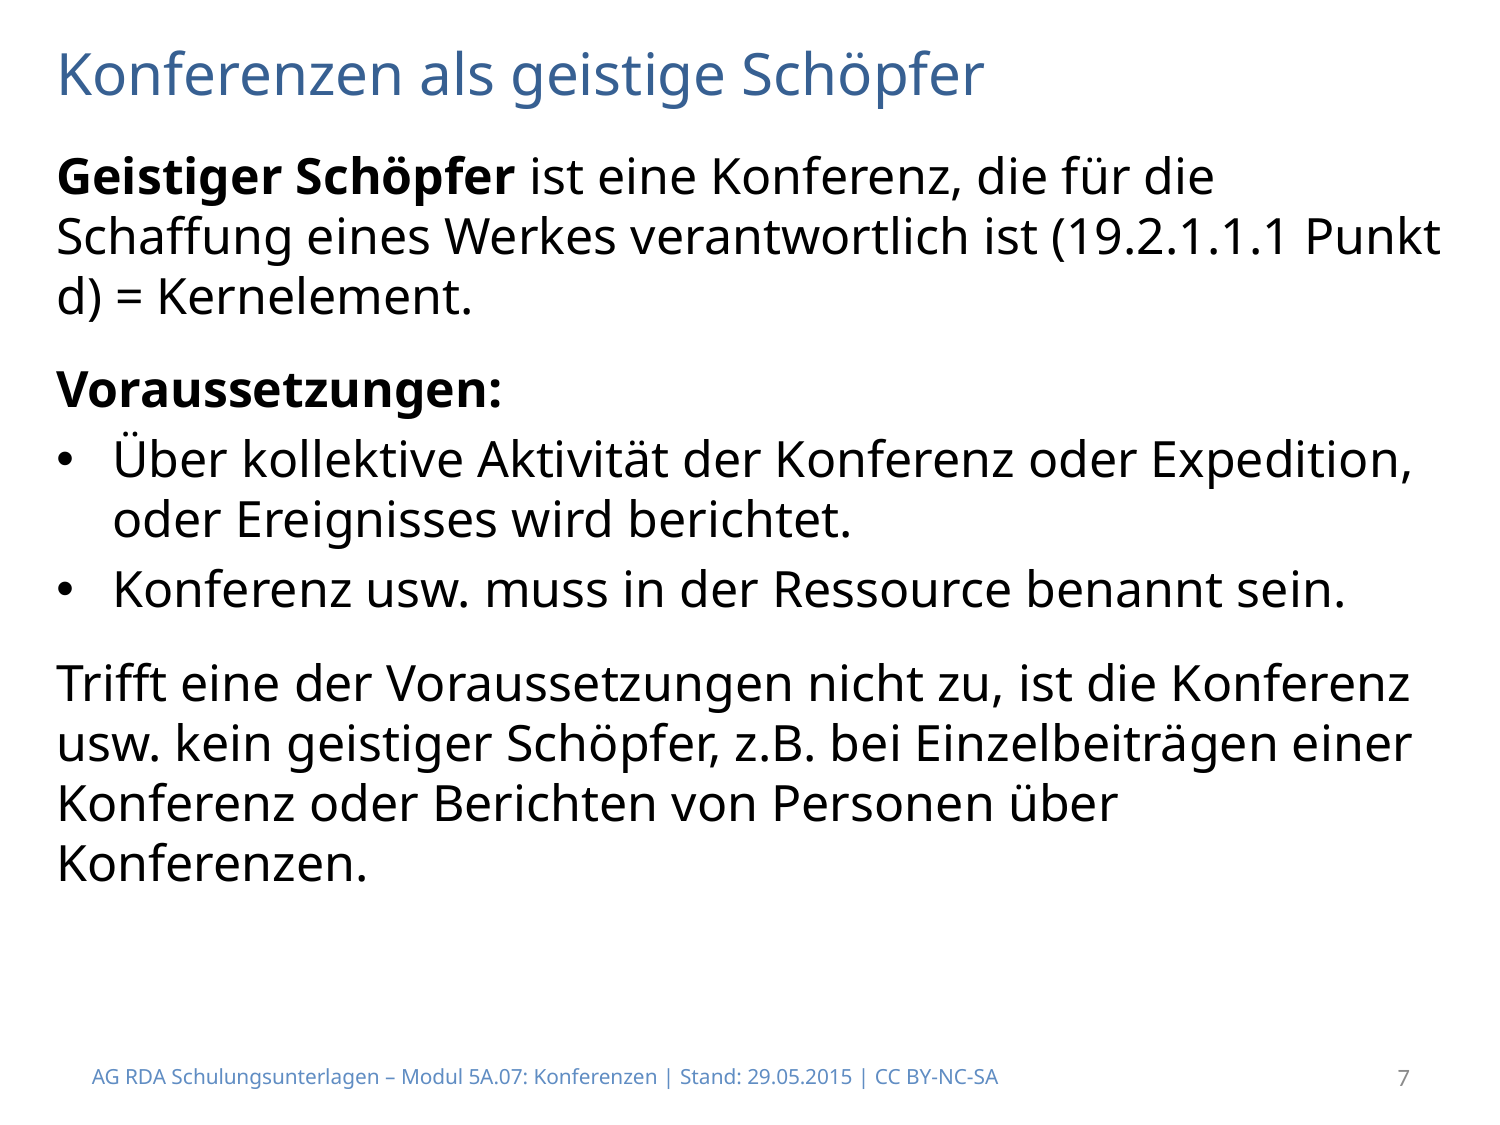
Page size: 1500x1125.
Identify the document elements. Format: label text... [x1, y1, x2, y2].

title Konferenzen als geistige Schöpfer [41, 30, 1459, 114]
slide_number 7 [1187, 1046, 1425, 1106]
footer AG RDA Schulungsunterlagen – Modul 5A.07: Konferenzen | Stand: 29.05.2015 | CC BY-NC-SA [76, 1046, 1187, 1106]
list Geistiger Schöpfer ist eine Konferenz, die für die Schaffung eines Werkes verantwortlich ist (19.2.1.1.1 Punkt d) = Kernelement. Voraussetzungen: Über kollektive Aktivität der Konferenz oder Expedition, oder Ereignisses wird berichtet. Konferenz usw. muss in der Ressource benannt sein. Trifft eine der Voraussetzungen nicht zu, ist die Konferenz usw. kein geistiger Schöpfer, z.B. bei Einzelbeiträgen einer Konferenz oder Berichten von Personen über Konferenzen. [41, 137, 1459, 1035]
